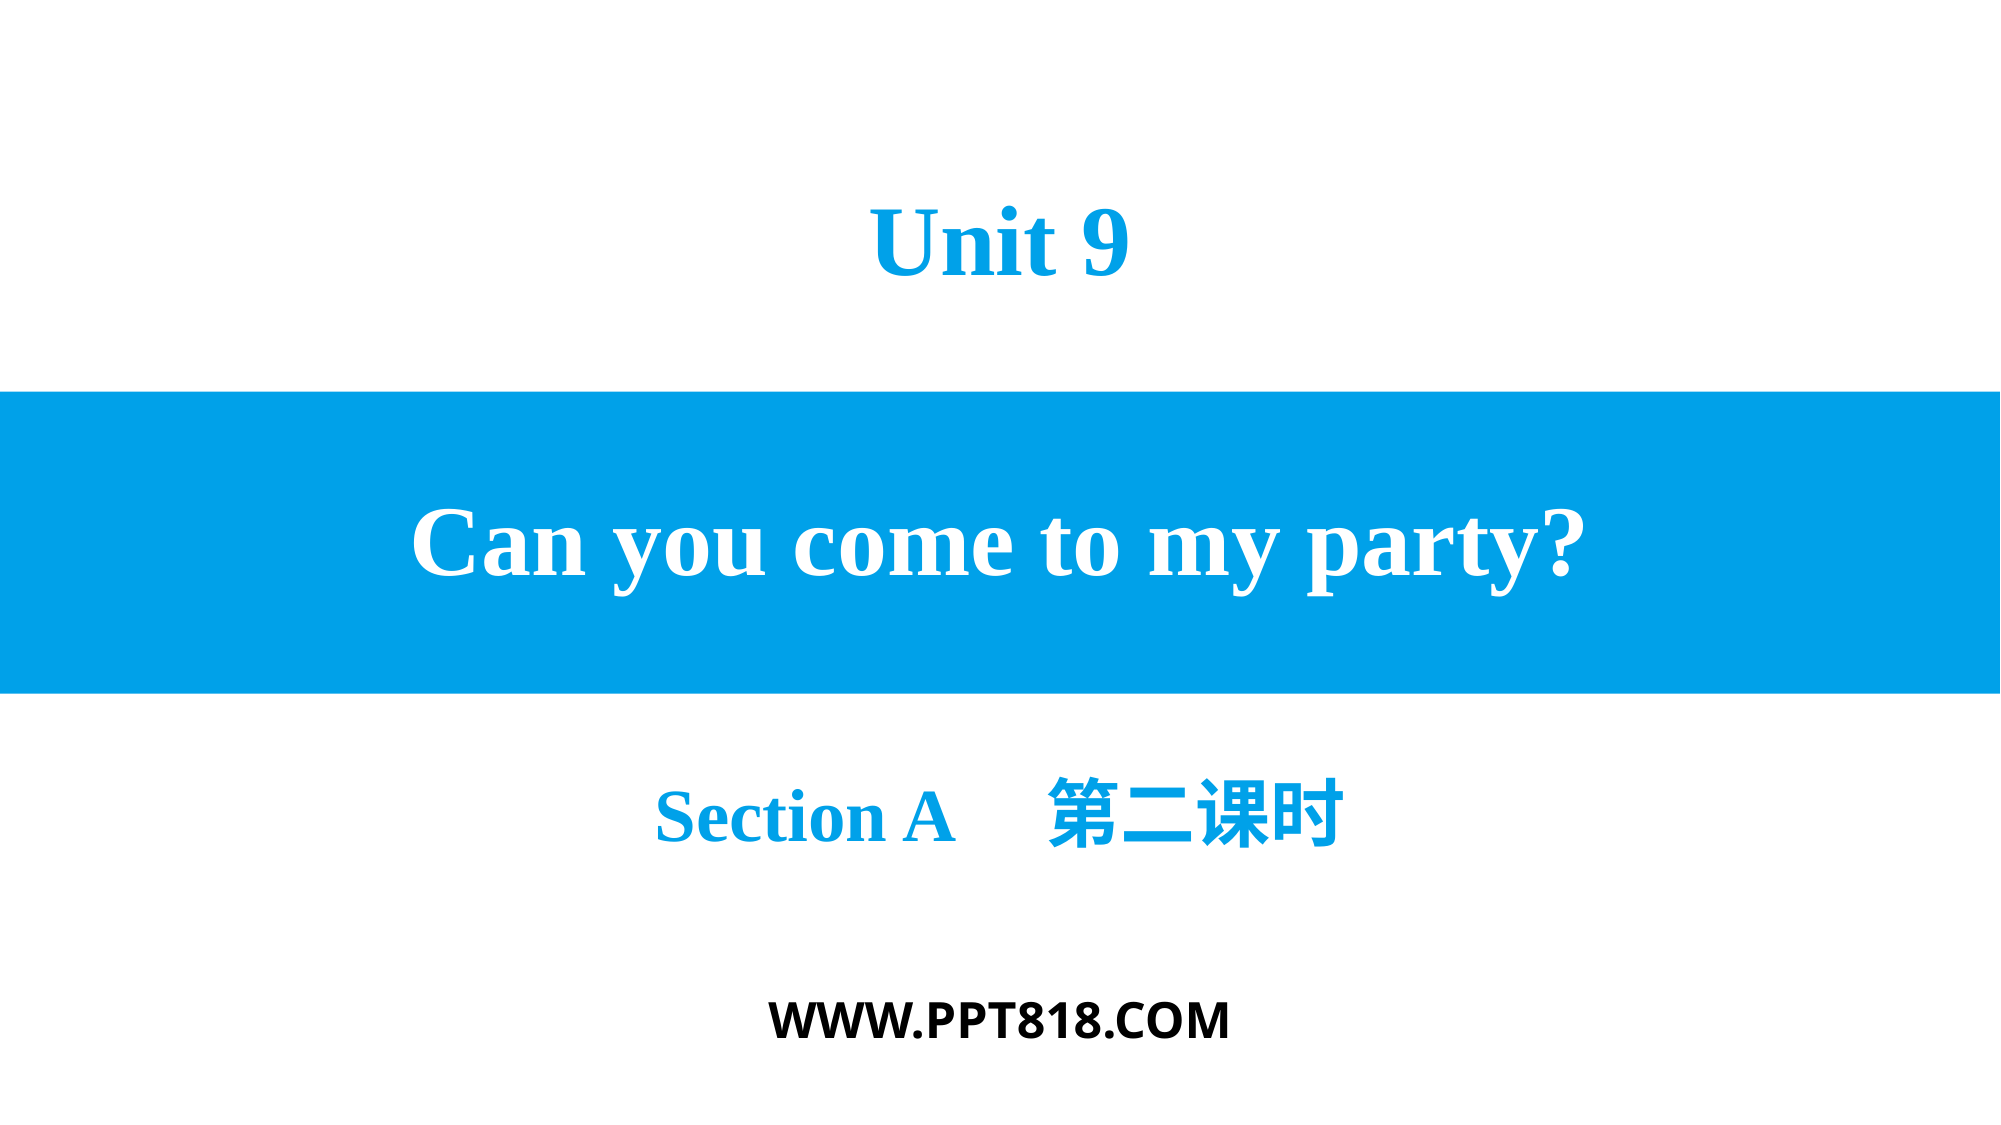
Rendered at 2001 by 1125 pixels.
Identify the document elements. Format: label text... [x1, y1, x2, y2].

text_box WWW.PPT818.COM [0, 975, 2000, 1056]
text_box Unit 9 [0, 168, 2000, 303]
text_box Section A 第二课时 [0, 758, 2000, 864]
title Can you come to my party? [0, 391, 2000, 694]
